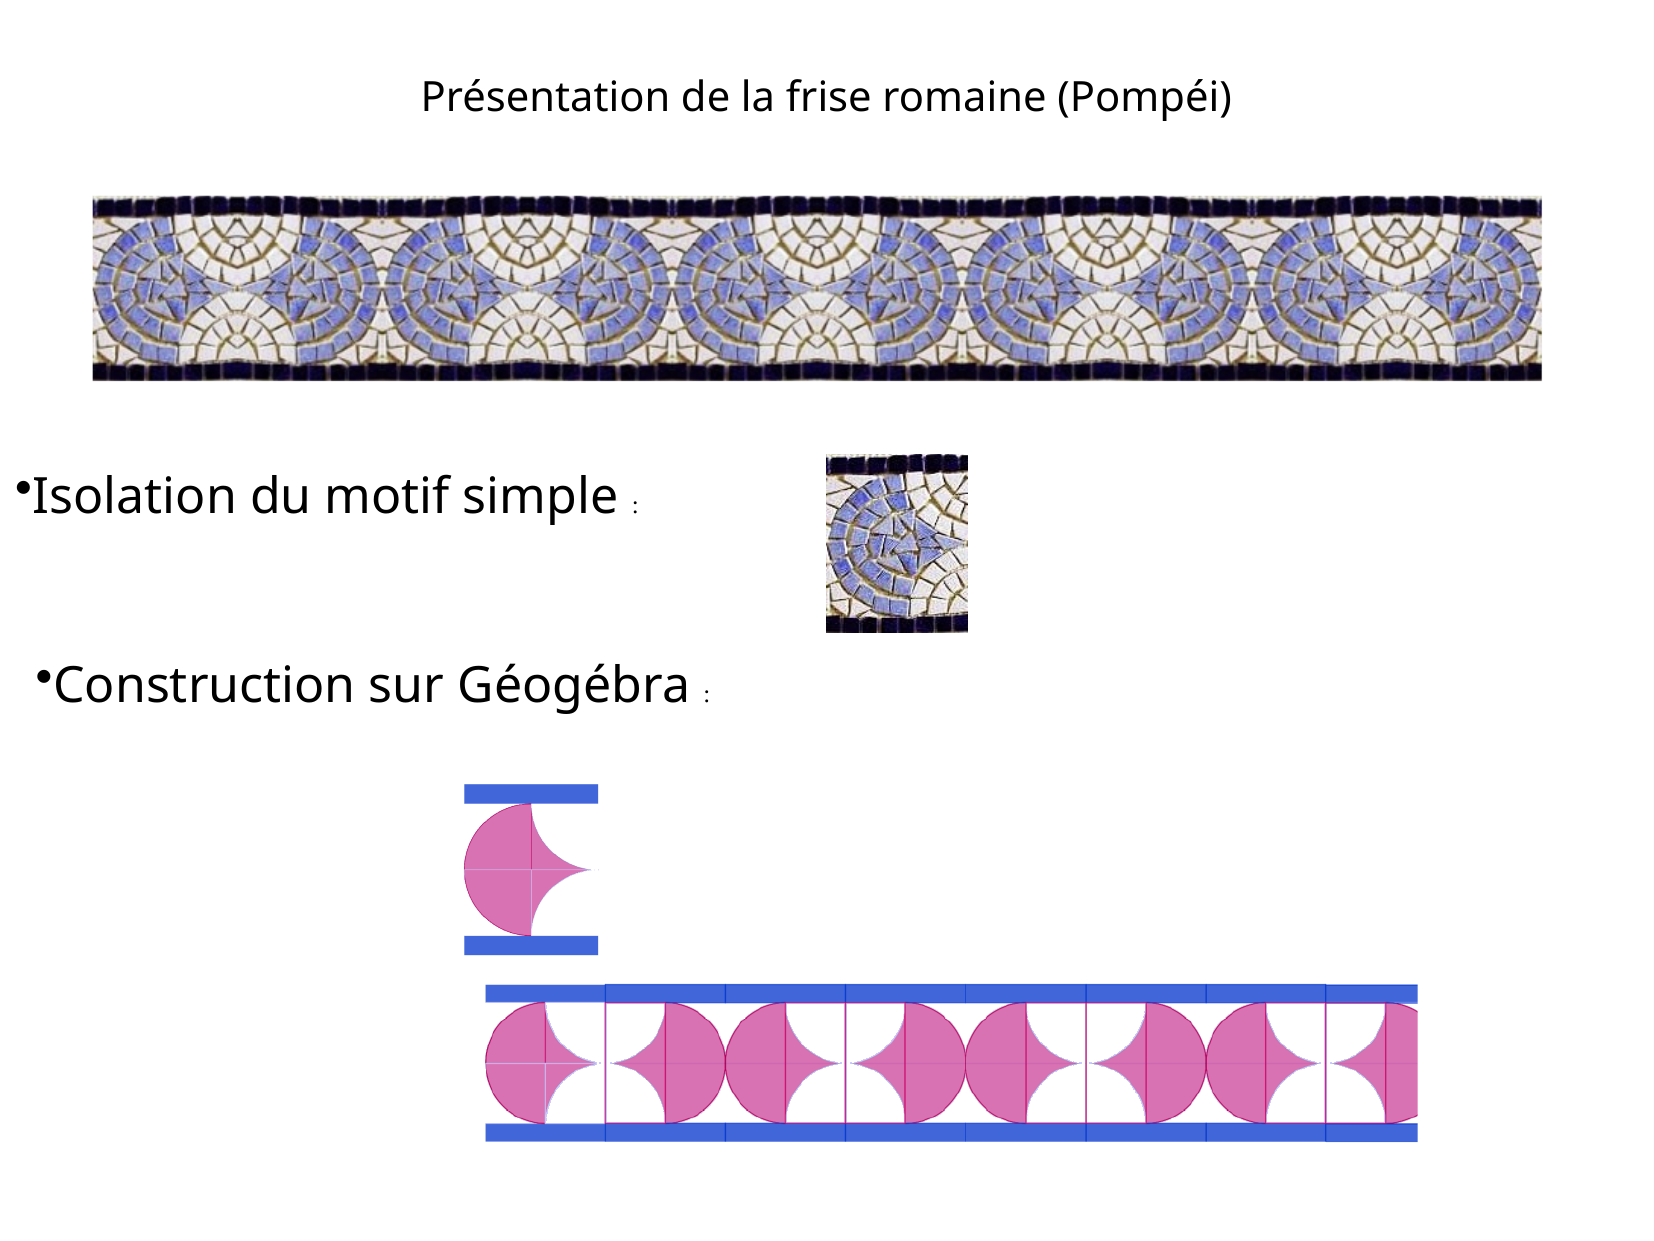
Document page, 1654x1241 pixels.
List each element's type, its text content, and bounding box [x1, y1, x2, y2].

title Présentation de la frise romaine (Pompéi) [82, 49, 1571, 253]
text_box Isolation du motif simple : [0, 455, 662, 576]
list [70, 170, 1559, 404]
picture [472, 974, 1418, 1149]
picture [448, 773, 603, 960]
text_box Construction sur Géogébra : [20, 644, 726, 765]
picture [826, 454, 968, 633]
